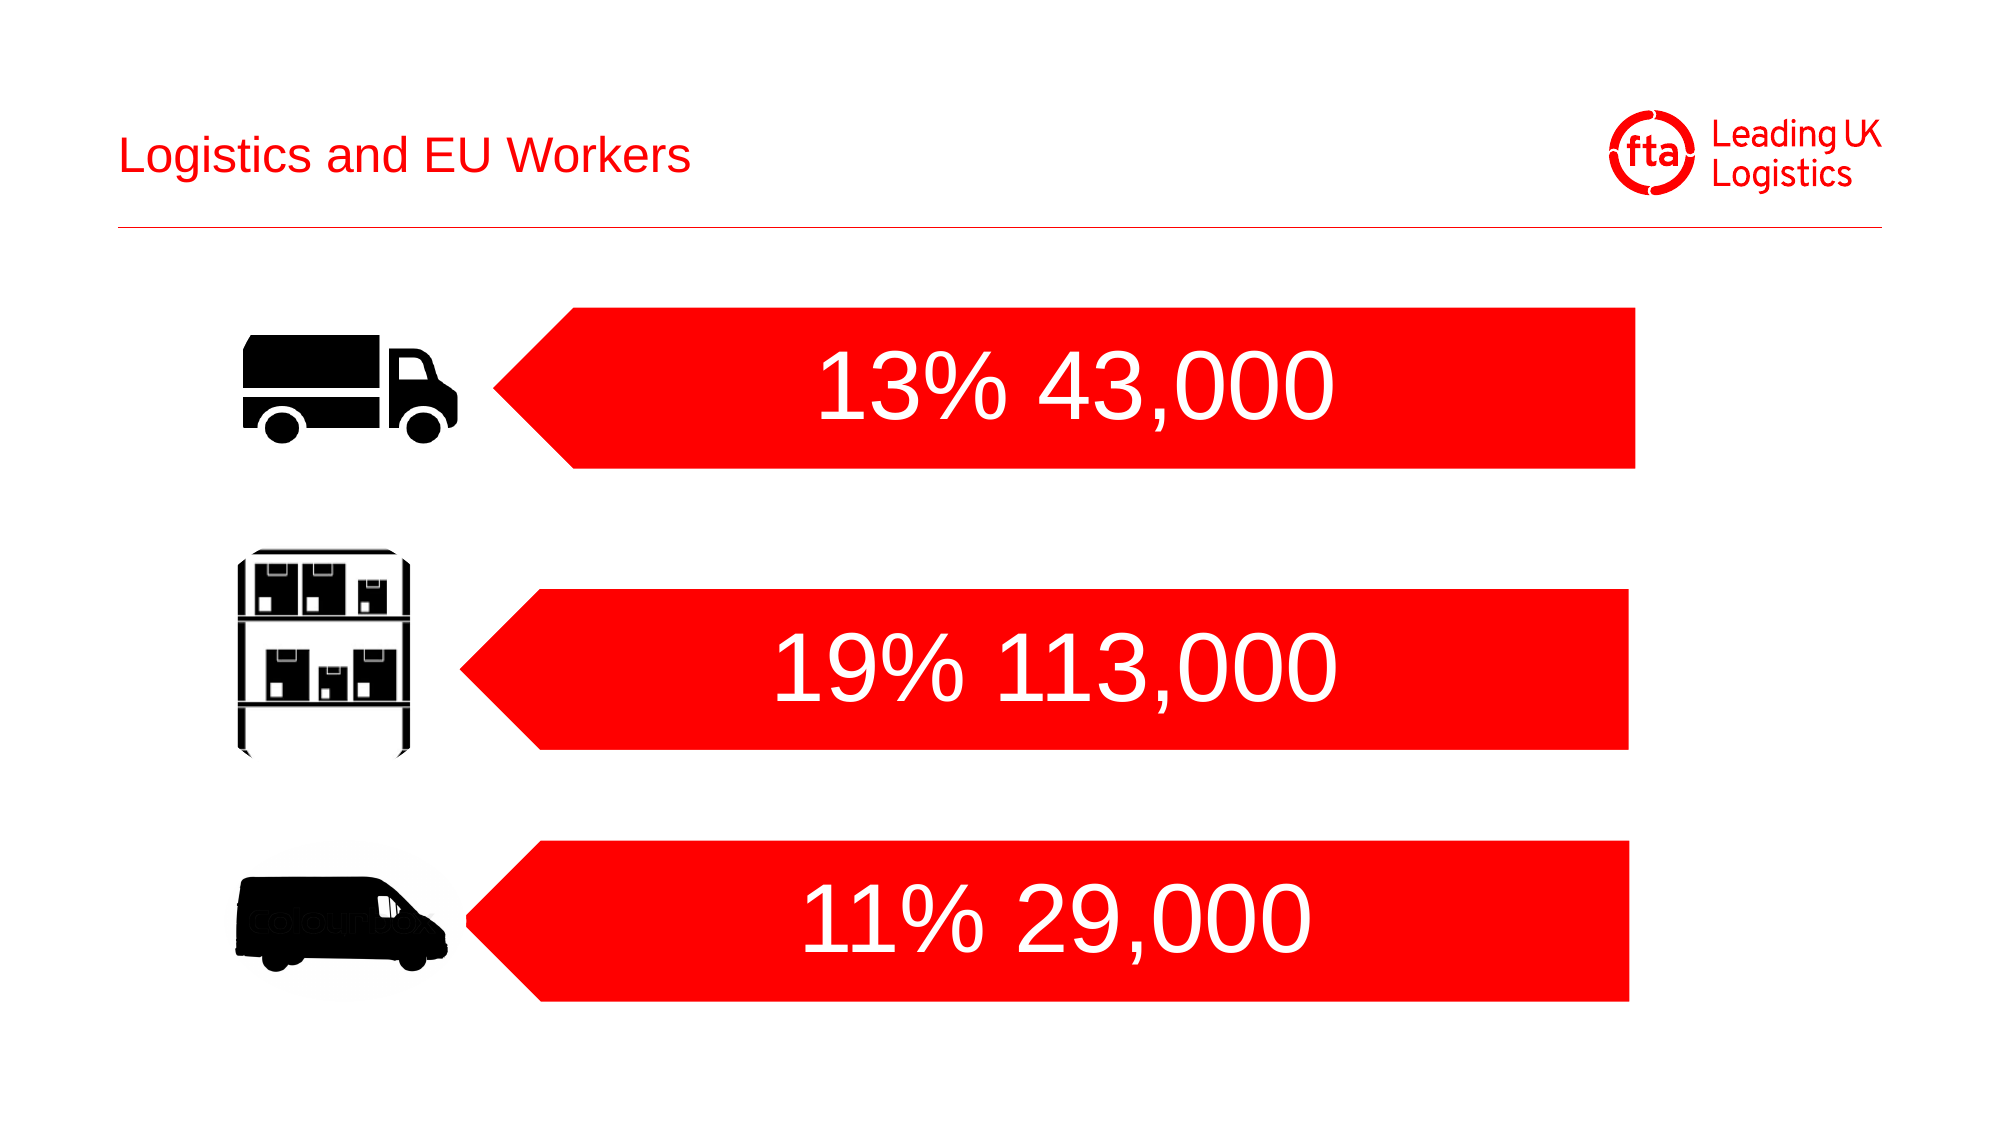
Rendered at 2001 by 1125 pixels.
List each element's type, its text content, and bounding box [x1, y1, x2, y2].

title Logistics and EU Workers [117, 122, 1542, 183]
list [117, 282, 1880, 1003]
